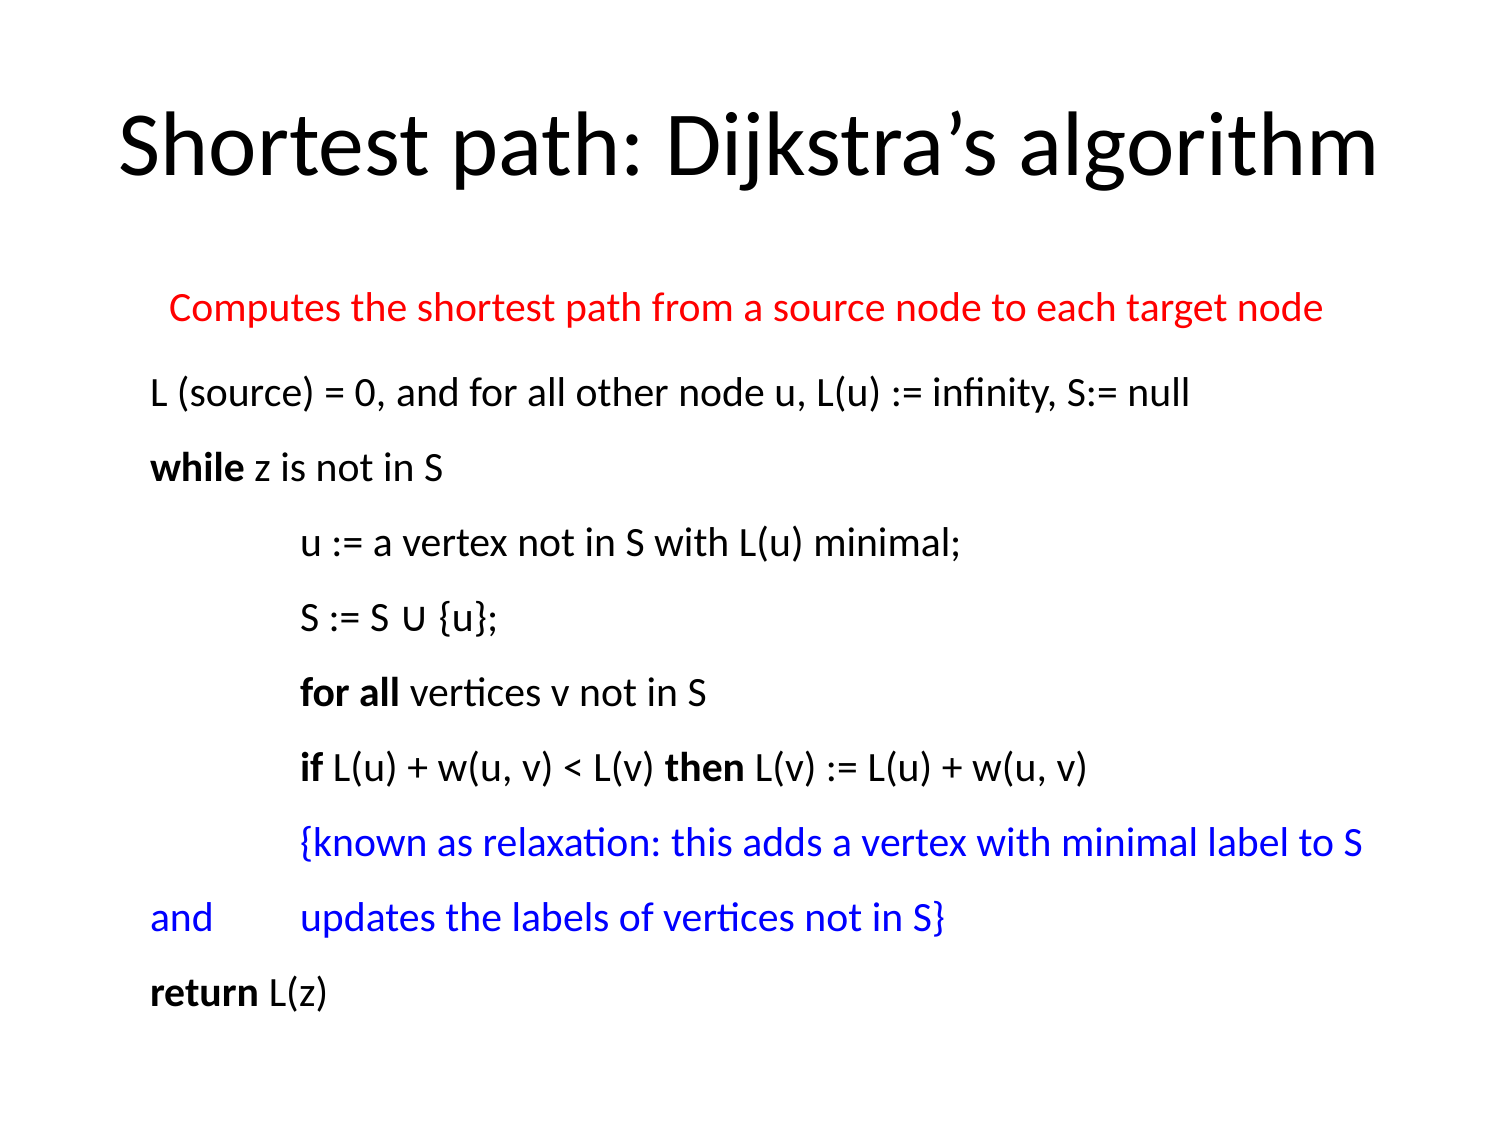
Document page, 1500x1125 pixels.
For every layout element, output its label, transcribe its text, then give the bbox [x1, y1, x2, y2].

title Shortest path: Dijkstra’s algorithm [75, 45, 1425, 233]
text_box L (source) = 0, and for all other node u, L(u) := infinity, S:= null while z is not in S u := a vertex not in S with L(u) minimal; S := S ∪ {u}; for all vertices v not in S if L(u) + w(u, v) < L(v) then L(v) := L(u) + w(u, v) {known as relaxation: this adds a vertex with minimal label to S and updates the labels of vertices not in S} return L(z) [135, 332, 1425, 1023]
text_box Computes the shortest path from a source node to each target node [154, 272, 1340, 337]
